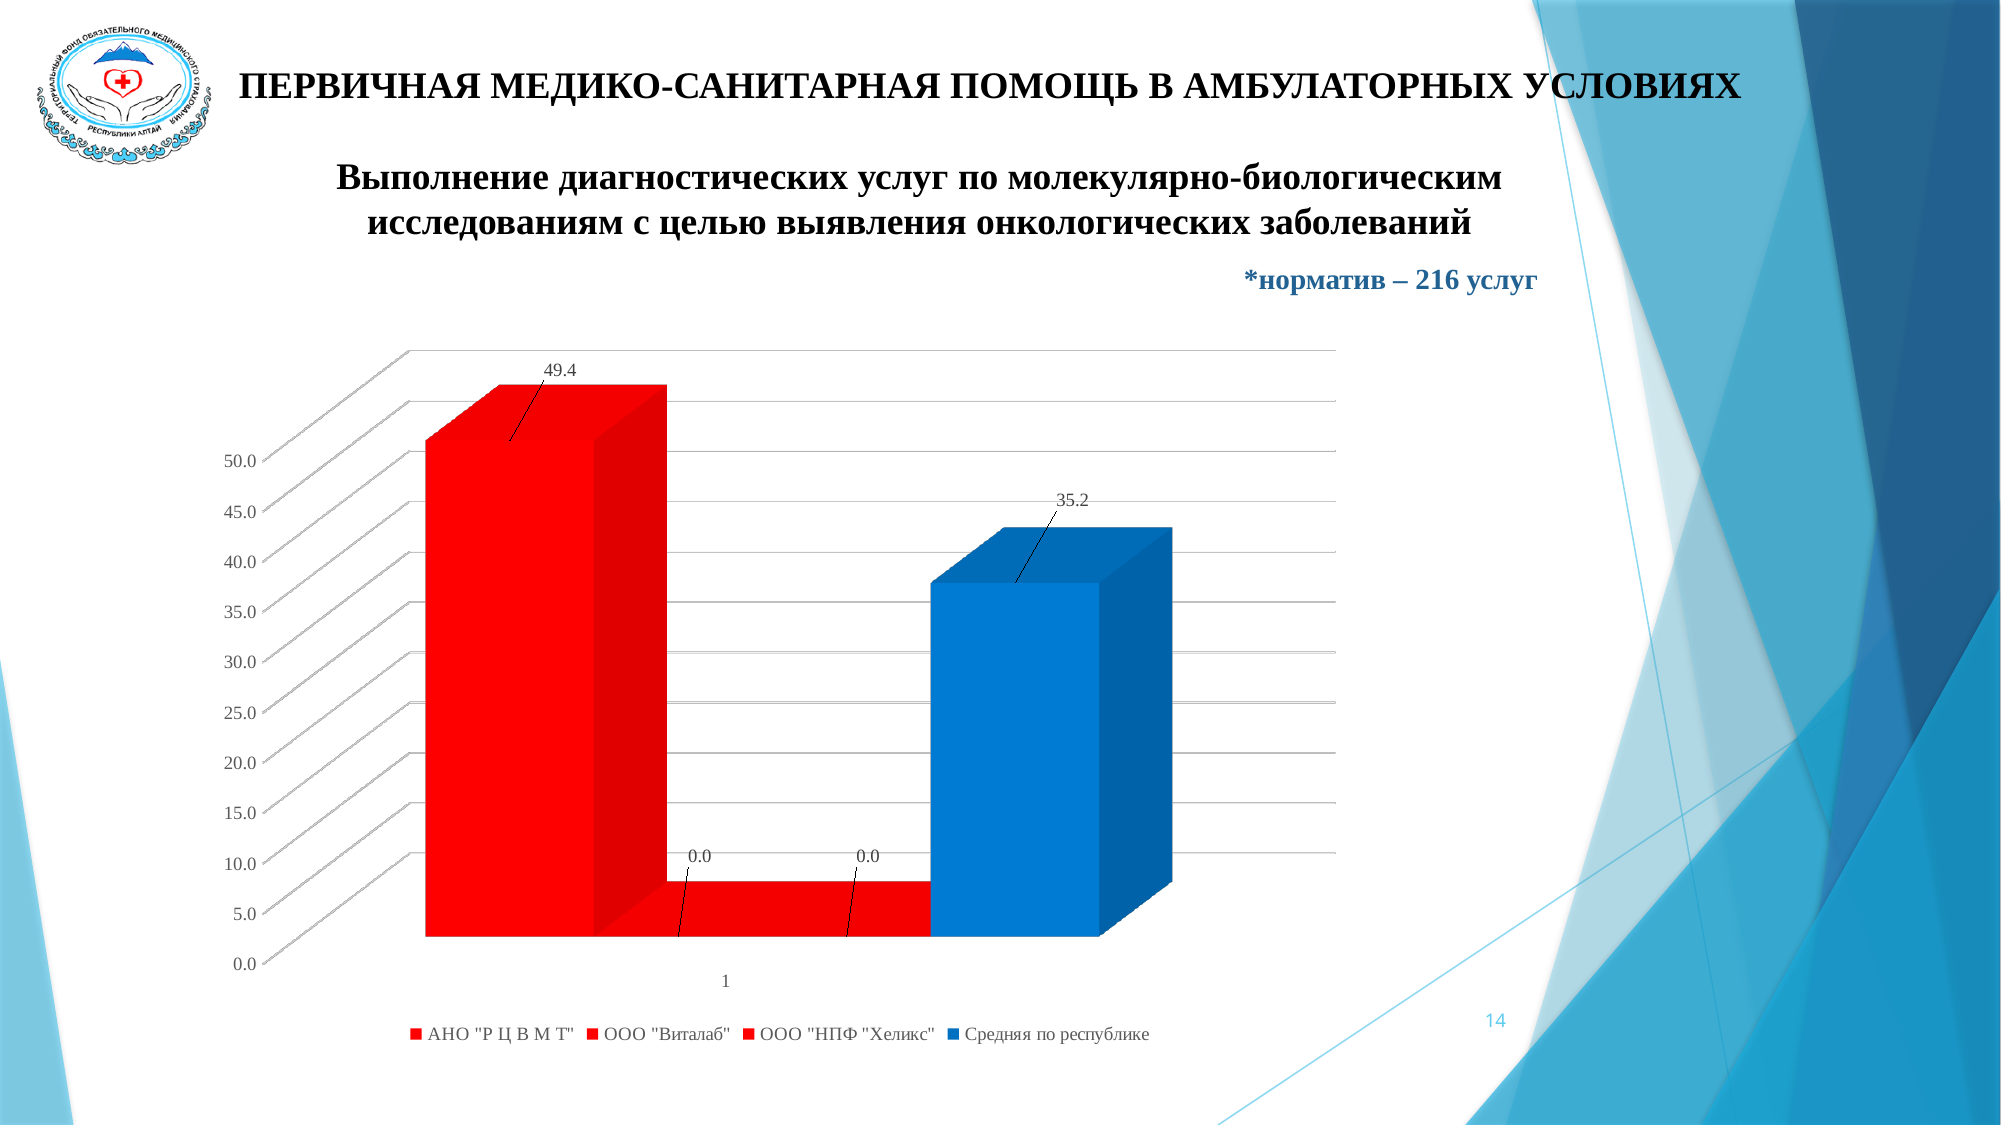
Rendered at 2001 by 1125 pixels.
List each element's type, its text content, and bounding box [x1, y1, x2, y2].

slide_number 14 [1409, 991, 1522, 1051]
text_box Выполнение диагностических услуг по молекулярно-биологическим исследованиям с целью выявления онкологических заболеваний [223, 144, 1616, 250]
title ПЕРВИЧНАЯ МЕДИКО-САНИТАРНАЯ ПОМОЩЬ В АМБУЛАТОРНЫХ УСЛОВИЯХ [230, 53, 1826, 133]
text_box *норматив – 216 услуг [1043, 252, 1739, 303]
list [26, 16, 225, 170]
chart [196, 336, 1363, 1052]
